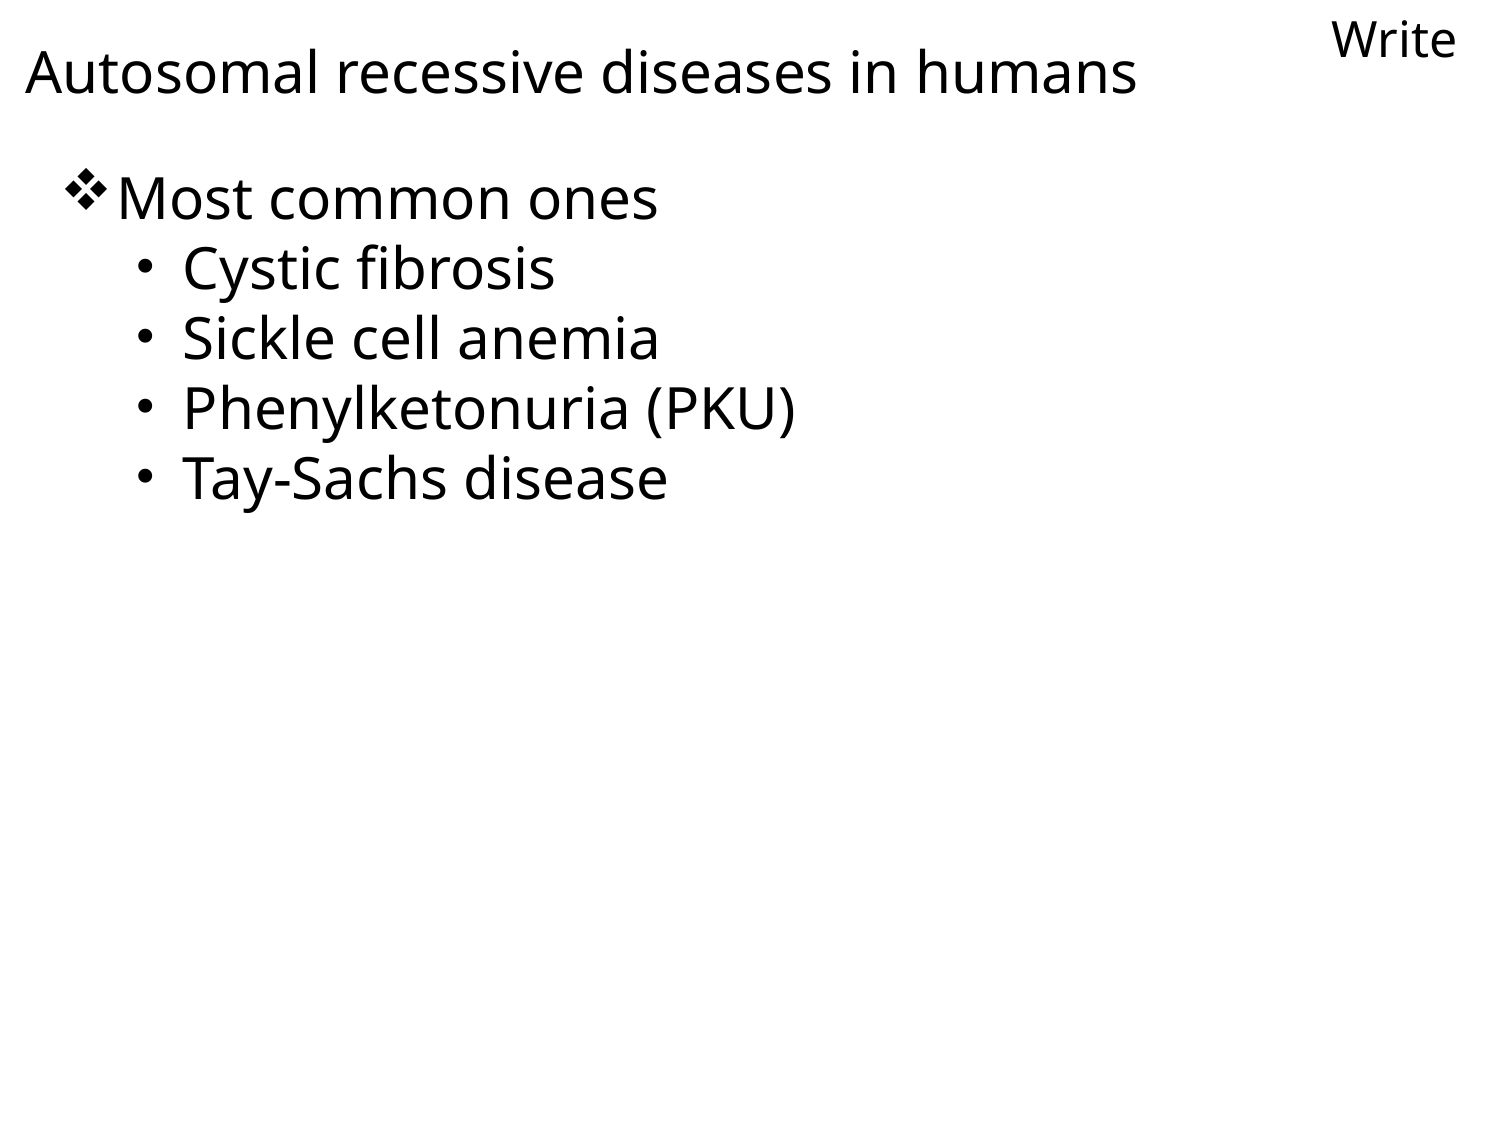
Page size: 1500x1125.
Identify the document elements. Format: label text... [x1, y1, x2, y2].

text_box Most common ones Cystic fibrosis Sickle cell anemia Phenylketonuria (PKU) Tay-Sachs disease [45, 153, 1435, 589]
text_box Write [1288, 0, 1500, 75]
text_box Autosomal recessive diseases in humans [10, 28, 1154, 183]
